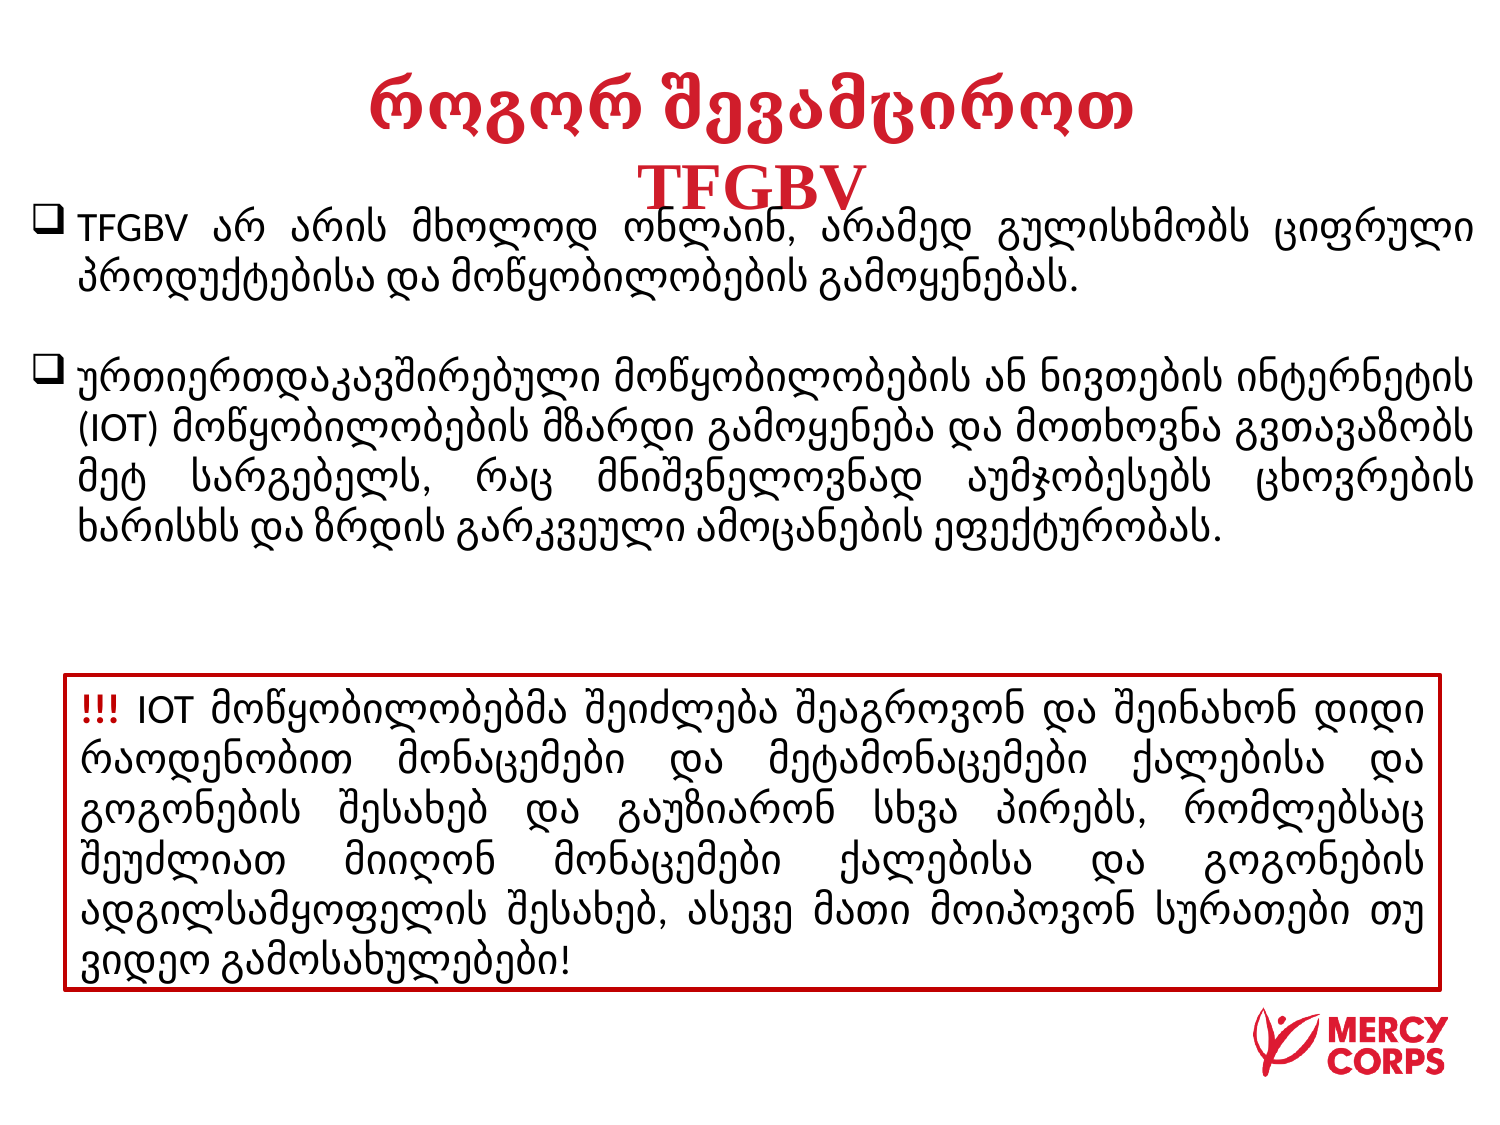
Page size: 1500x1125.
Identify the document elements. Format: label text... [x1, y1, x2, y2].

title როგორ შევამციროთ TFGBV [245, 62, 1260, 144]
text_box !!! IOT მოწყობილობებმა შეიძლება შეაგროვონ და შეინახონ დიდი რაოდენობით მონაცემები და მეტამონაცემები ქალებისა და გოგონების შესახებ და გაუზიარონ სხვა პირებს, რომლებსაც შეუძლიათ მიიღონ მონაცემები ქალებისა და გოგონების ადგილსამყოფელის შესახებ, ასევე მათი მოიპოვონ სურათები თუ ვიდეო გამოსახულებები! [65, 674, 1441, 990]
picture [1253, 1007, 1449, 1077]
list TFGBV არ არის მხოლოდ ონლაინ, არამედ გულისხმობს ციფრული პროდუქტებისა და მოწყობილობების გამოყენებას. ურთიერთდაკავშირებული მოწყობილობების ან ნივთების ინტერნეტის (IOT) მოწყობილობების მზარდი გამოყენება და მოთხოვნა გვთავაზობს მეტ სარგებელს, რაც მნიშვნელოვნად აუმჯობესებს ცხოვრების ხარისხს და ზრდის გარკვეული ამოცანების ეფექტურობას. [30, 200, 1475, 655]
